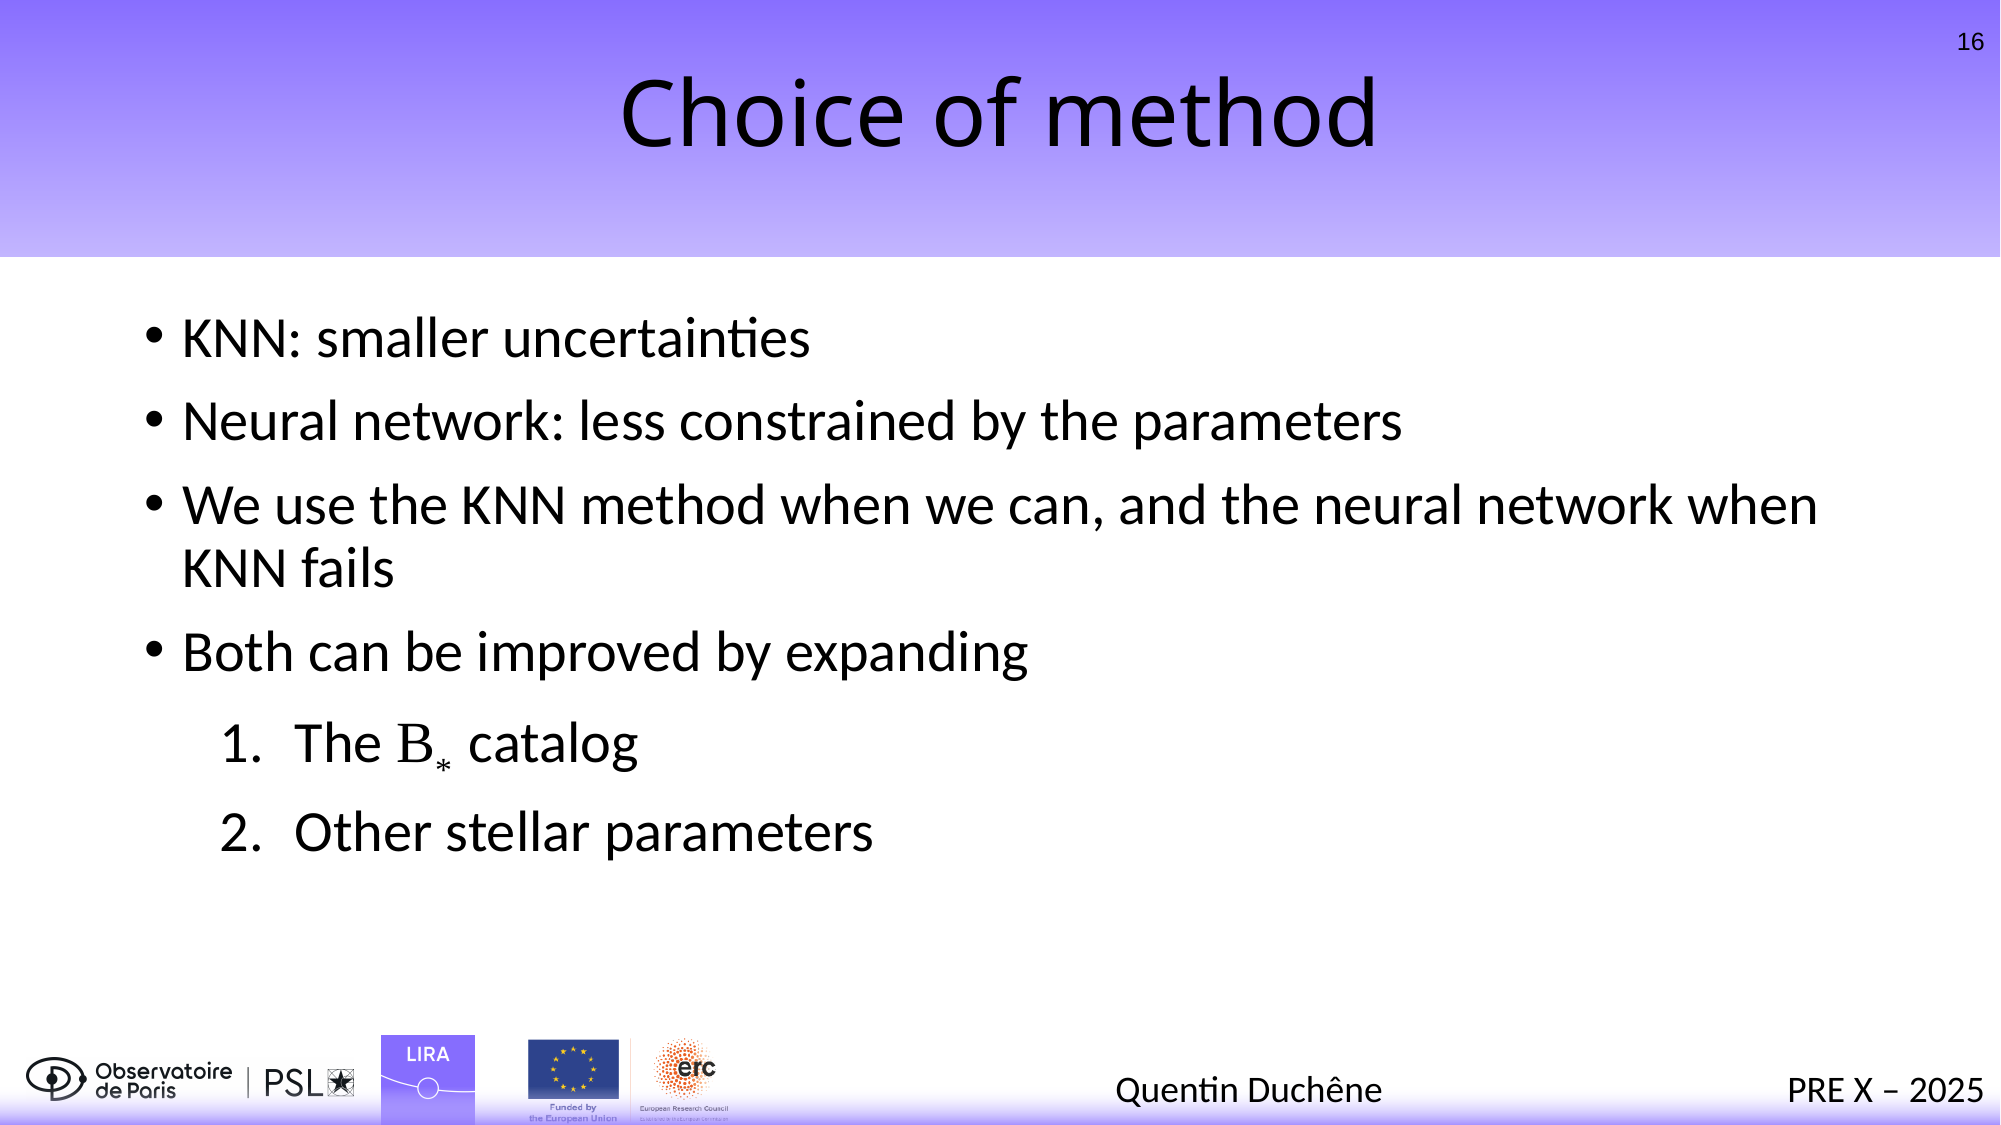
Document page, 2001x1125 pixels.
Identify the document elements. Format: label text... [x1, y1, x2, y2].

title Choice of method [136, 7, 1863, 226]
picture [381, 1035, 475, 1090]
picture [26, 1057, 354, 1090]
slide_number 16 [1918, 5, 2000, 76]
picture [503, 992, 748, 1090]
list KNN: smaller uncertainties Neural network: less constrained by the parameters We use the KNN method when we can, and the neural network when KNN fails Both can be improved by expanding The B* catalog Other stellar parameters [136, 298, 1863, 970]
